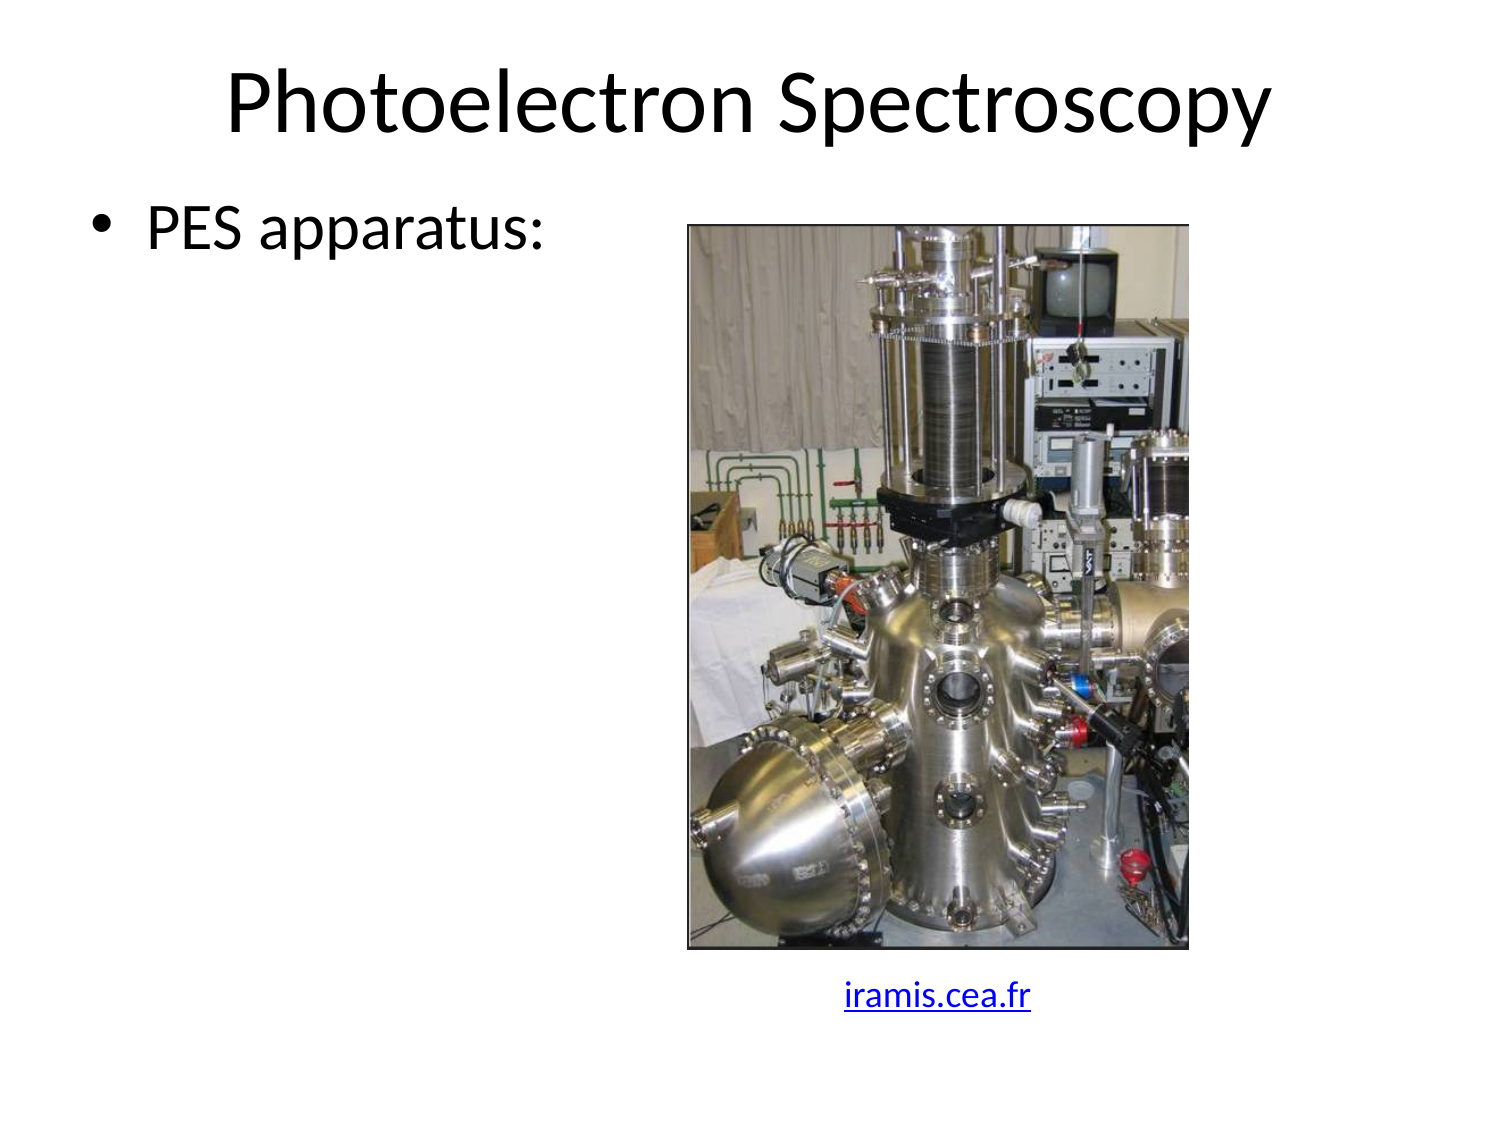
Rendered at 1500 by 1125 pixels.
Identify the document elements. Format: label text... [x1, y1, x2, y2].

list PES apparatus: [75, 174, 1425, 1005]
text_box iramis.cea.fr [829, 962, 1047, 1023]
picture [687, 224, 1189, 951]
title Photoelectron Spectroscopy [75, 2, 1425, 174]
